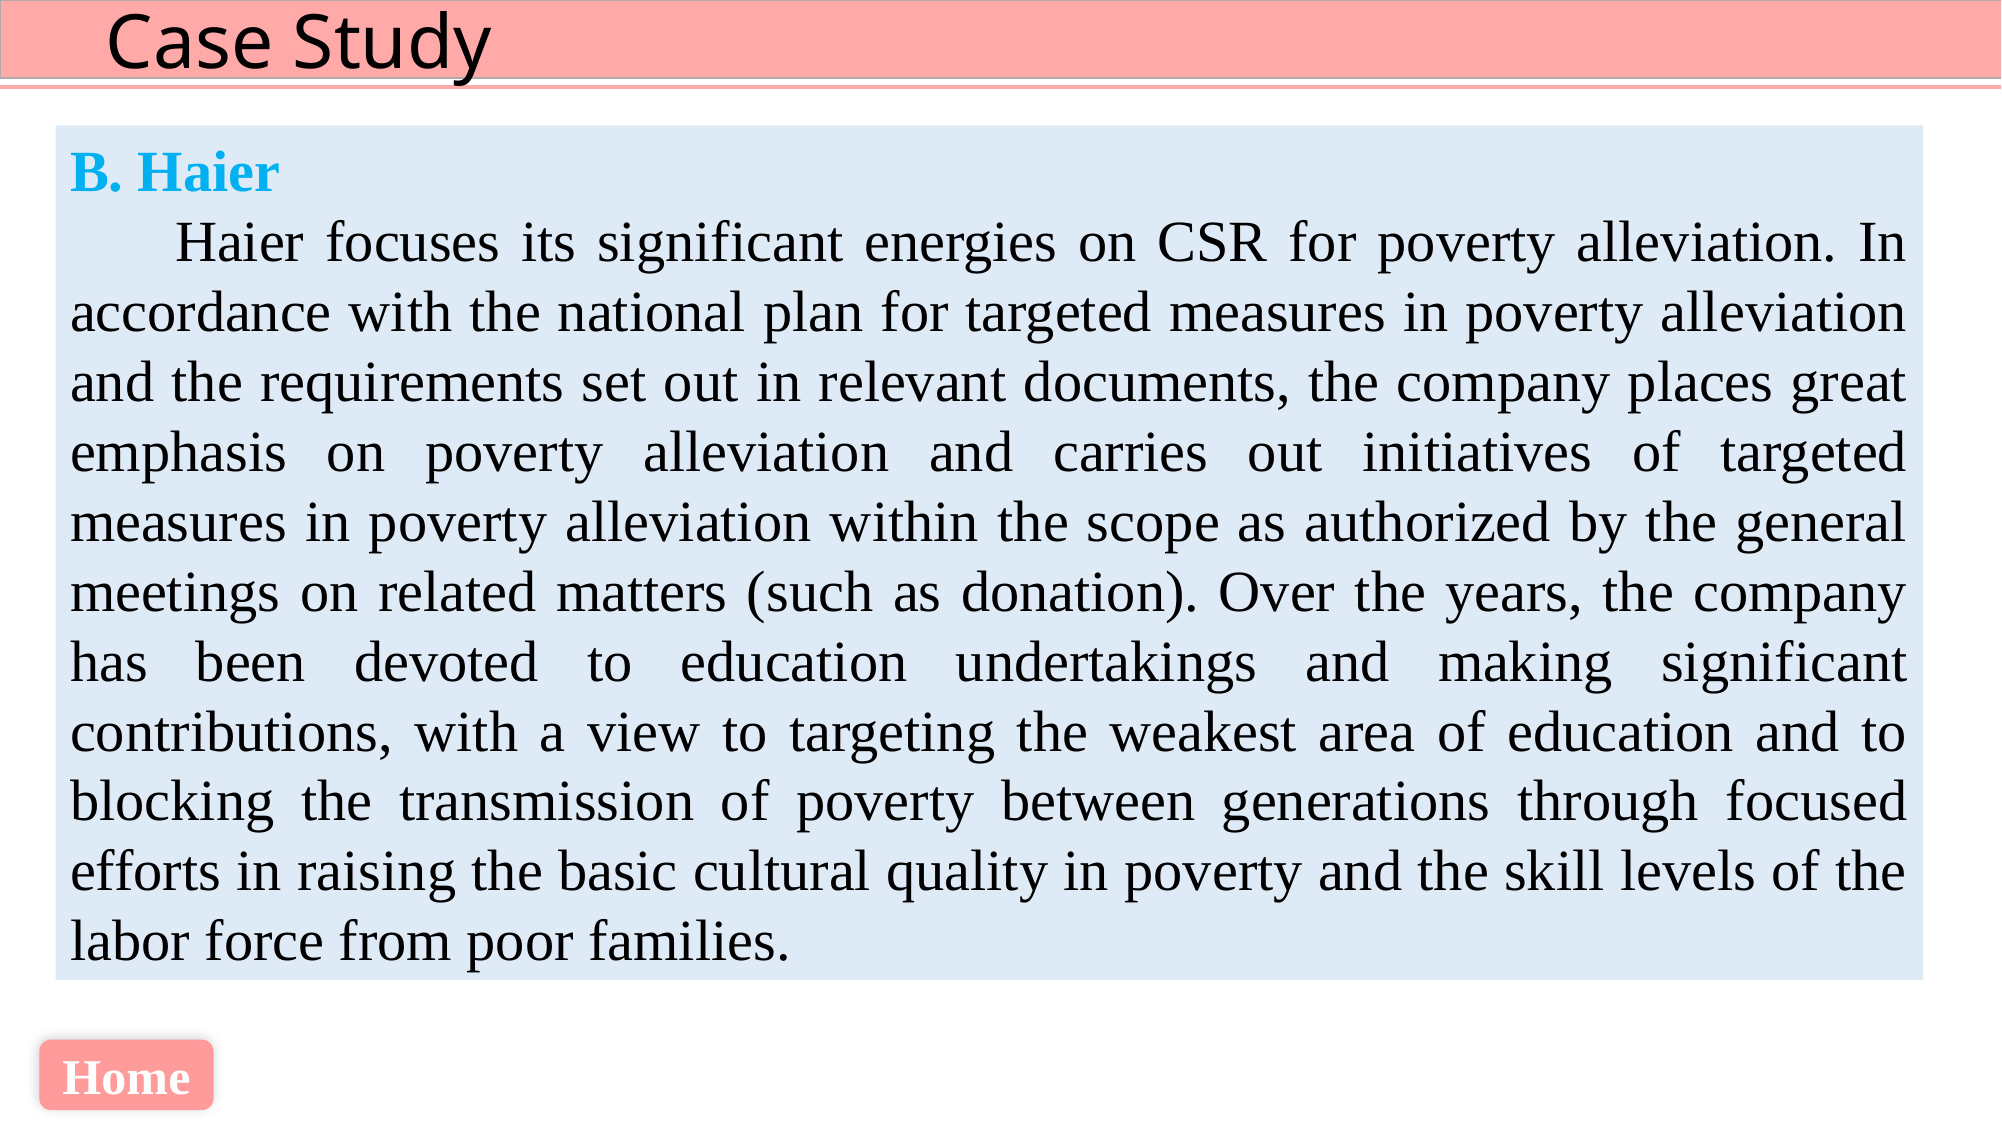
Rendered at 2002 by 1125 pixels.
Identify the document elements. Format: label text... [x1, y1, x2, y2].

text_box B. Haier Haier focuses its significant energies on CSR for poverty alleviation. In accordance with the national plan for targeted measures in poverty alleviation and the requirements set out in relevant documents, the company places great emphasis on poverty alleviation and carries out initiatives of targeted measures in poverty alleviation within the scope as authorized by the general meetings on related matters (such as donation). Over the years, the company has been devoted to education undertakings and making significant contributions, with a view to targeting the weakest area of education and to blocking the transmission of poverty between generations through focused efforts in raising the basic cultural quality in poverty and the skill levels of the labor force from poor families. [55, 125, 1924, 980]
